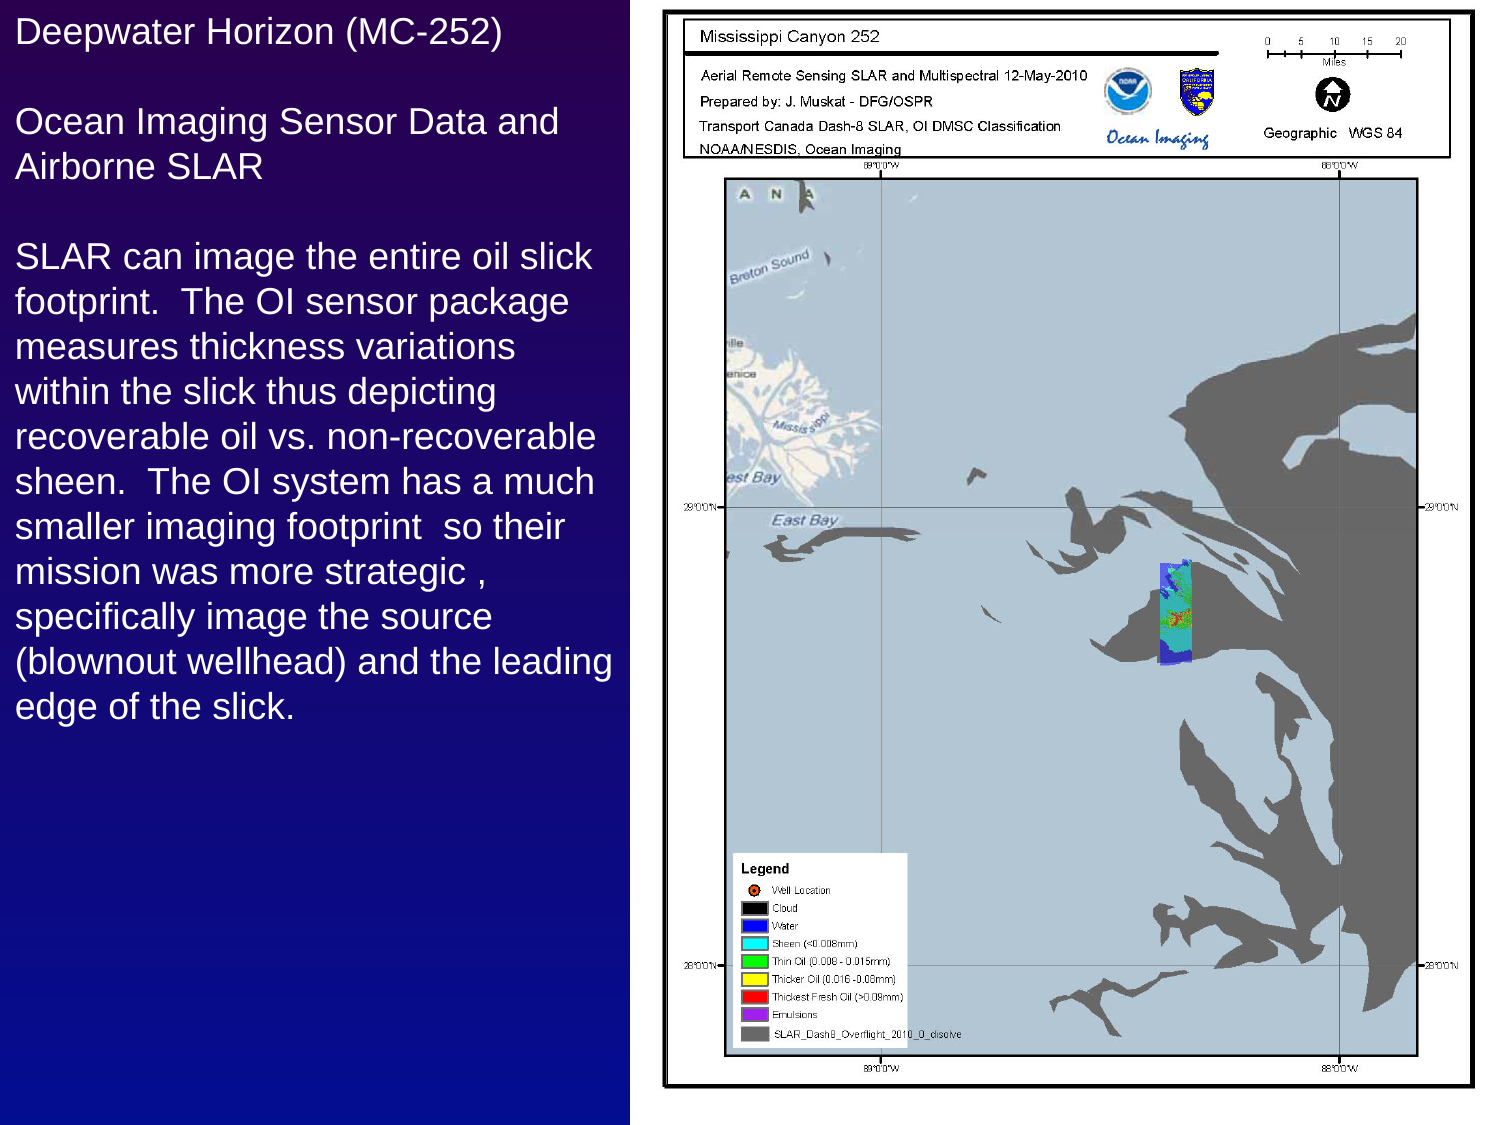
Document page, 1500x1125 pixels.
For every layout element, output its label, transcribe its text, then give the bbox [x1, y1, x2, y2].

picture [630, 0, 1500, 1125]
text_box Deepwater Horizon (MC-252) Ocean Imaging Sensor Data and Airborne SLAR SLAR can image the entire oil slick footprint. The OI sensor package measures thickness variations within the slick thus depicting recoverable oil vs. non-recoverable sheen. The OI system has a much smaller imaging footprint so their mission was more strategic , specifically image the source (blownout wellhead) and the leading edge of the slick. [0, 0, 628, 735]
